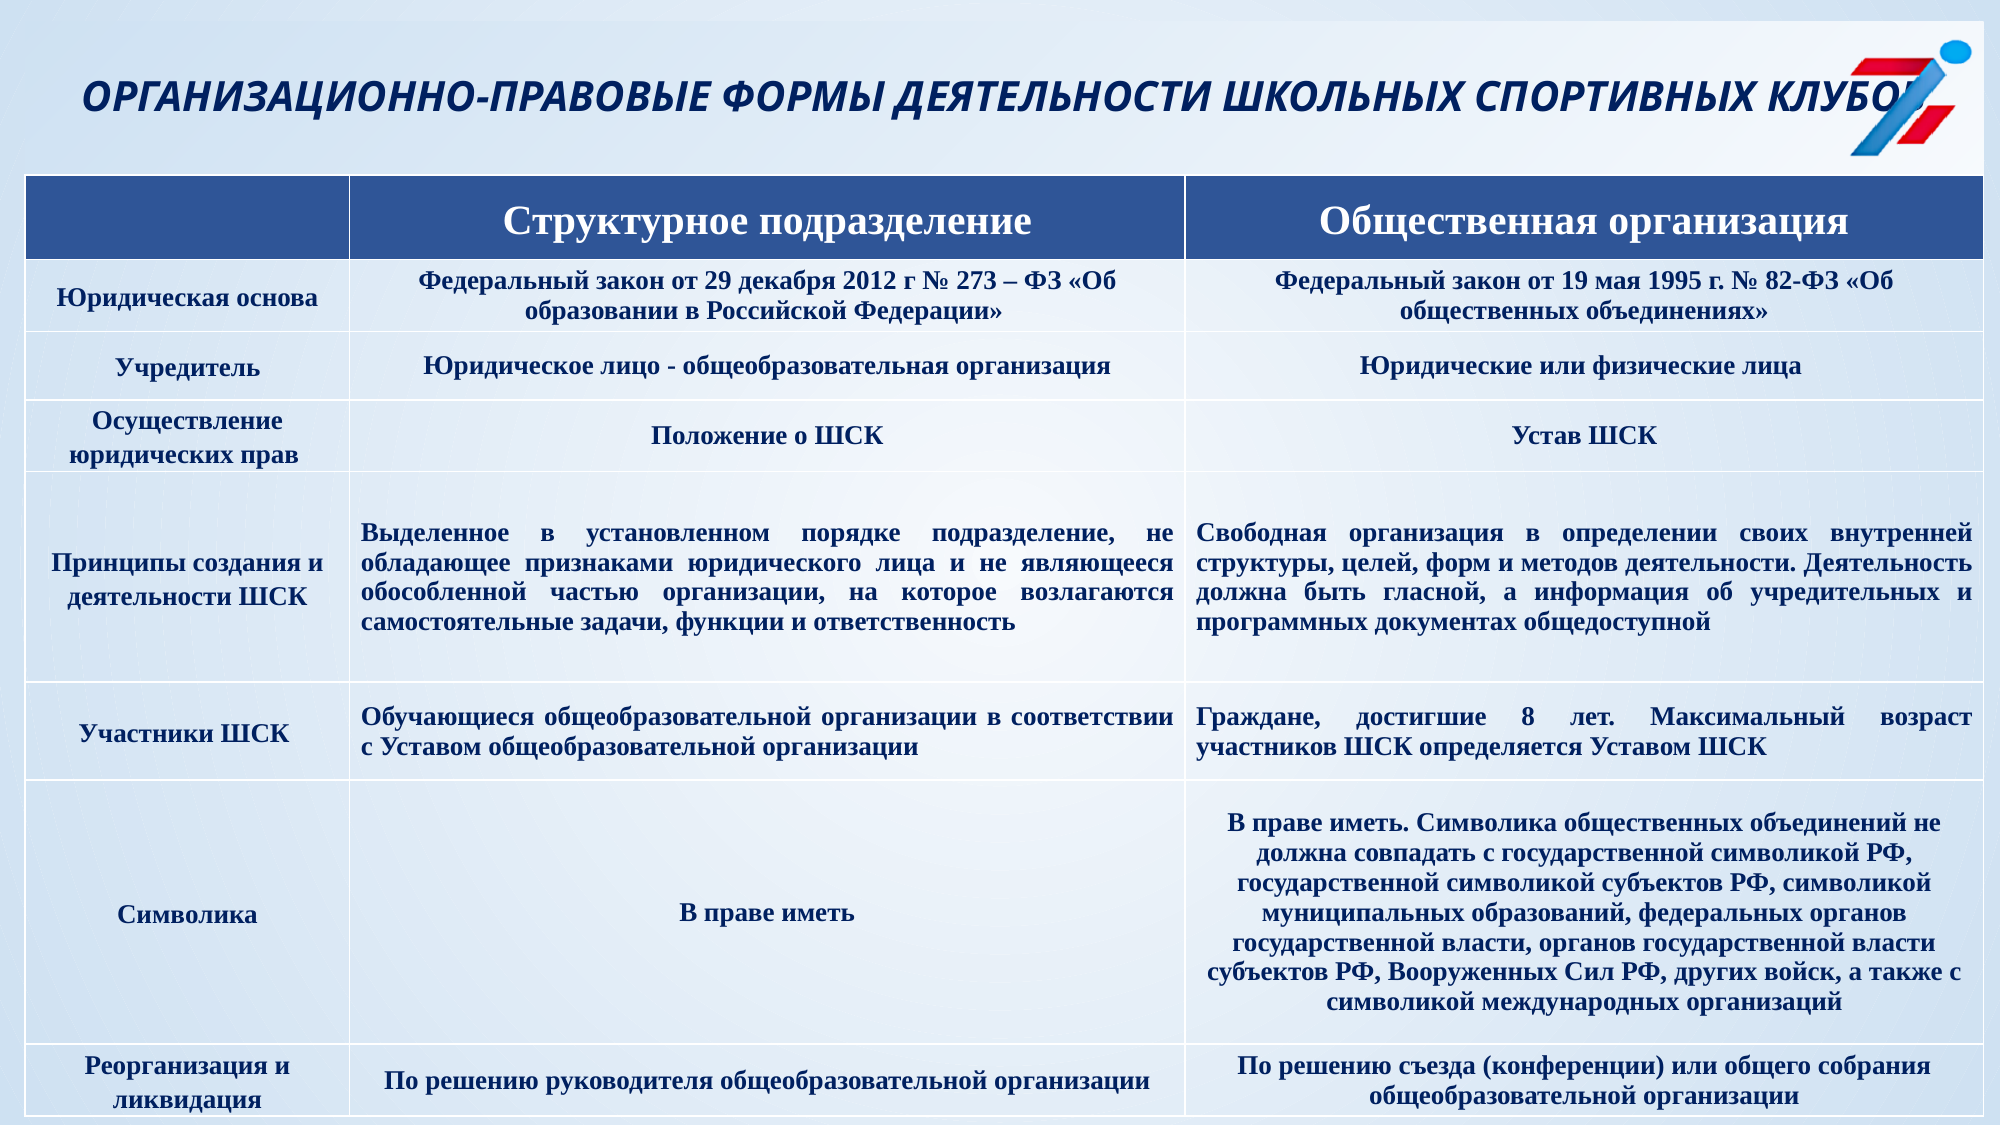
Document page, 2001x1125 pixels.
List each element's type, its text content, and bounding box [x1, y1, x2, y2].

table_cell Юридическое лицо - общеобразовательная организация [350, 332, 1184, 399]
table_cell По решению руководителя общеобразовательной организации [350, 1045, 1184, 1115]
table_cell Юридические или физические лица [1186, 332, 1983, 399]
table_cell В праве иметь [350, 781, 1184, 1043]
table_cell Символика [26, 781, 349, 1043]
table_cell Федеральный закон от 29 декабря 2012 г № 273 – ФЗ «Об образовании в Российской Федерации» [350, 260, 1184, 331]
table_cell Учредитель [26, 332, 349, 399]
table_cell Федеральный закон от 19 мая 1995 г. № 82-ФЗ «Об общественных объединениях» [1186, 260, 1983, 331]
table_cell Участники ШСК [26, 683, 349, 779]
table_cell В праве иметь. Символика общественных объединений не должна совпадать с государственной символикой РФ, государственной символикой субъектов РФ, символикой муниципальных образований, федеральных органов государственной власти, органов государственной власти субъектов РФ, Вооруженных Сил РФ, других войск, а также с символикой международных организаций [1186, 781, 1983, 1043]
table_cell Реорганизация и ликвидация [26, 1045, 349, 1115]
table_cell Юридическая основа [26, 260, 349, 331]
title ОРГАНИЗАЦИОННО-ПРАВОВЫЕ ФОРМЫ ДЕЯТЕЛЬНОСТИ ШКОЛЬНЫХ СПОРТИВНЫХ КЛУБОВ [25, 21, 1984, 174]
table_cell Граждане, достигшие 8 лет. Максимальный возраст участников ШСК определяется Уставом ШСК [1186, 683, 1983, 779]
table_header [26, 176, 349, 259]
table_cell По решению съезда (конференции) или общего собрания общеобразовательной организации [1186, 1045, 1983, 1115]
table_cell Принципы создания и деятельности ШСК [26, 472, 349, 681]
table_cell Обучающиеся общеобразовательной организации в соответствии с Уставом общеобразовательной организации [350, 683, 1184, 779]
table_header Структурное подразделение [350, 176, 1184, 259]
table_cell Выделенное в установленном порядке подразделение, не обладающее признаками юридического лица и не являющееся обособленной частью организации, на которое возлагаются самостоятельные задачи, функции и ответственность [350, 472, 1184, 681]
picture [1848, 38, 1975, 157]
table_cell Осуществление юридических прав [26, 401, 349, 471]
table_cell Устав ШСК [1186, 401, 1983, 471]
table_cell Положение о ШСК [350, 401, 1184, 471]
table_cell Свободная организация в определении своих внутренней структуры, целей, форм и методов деятельности. Деятельность должна быть гласной, а информация об учредительных и программных документах общедоступной [1186, 472, 1983, 681]
table_header Общественная организация [1186, 176, 1983, 259]
